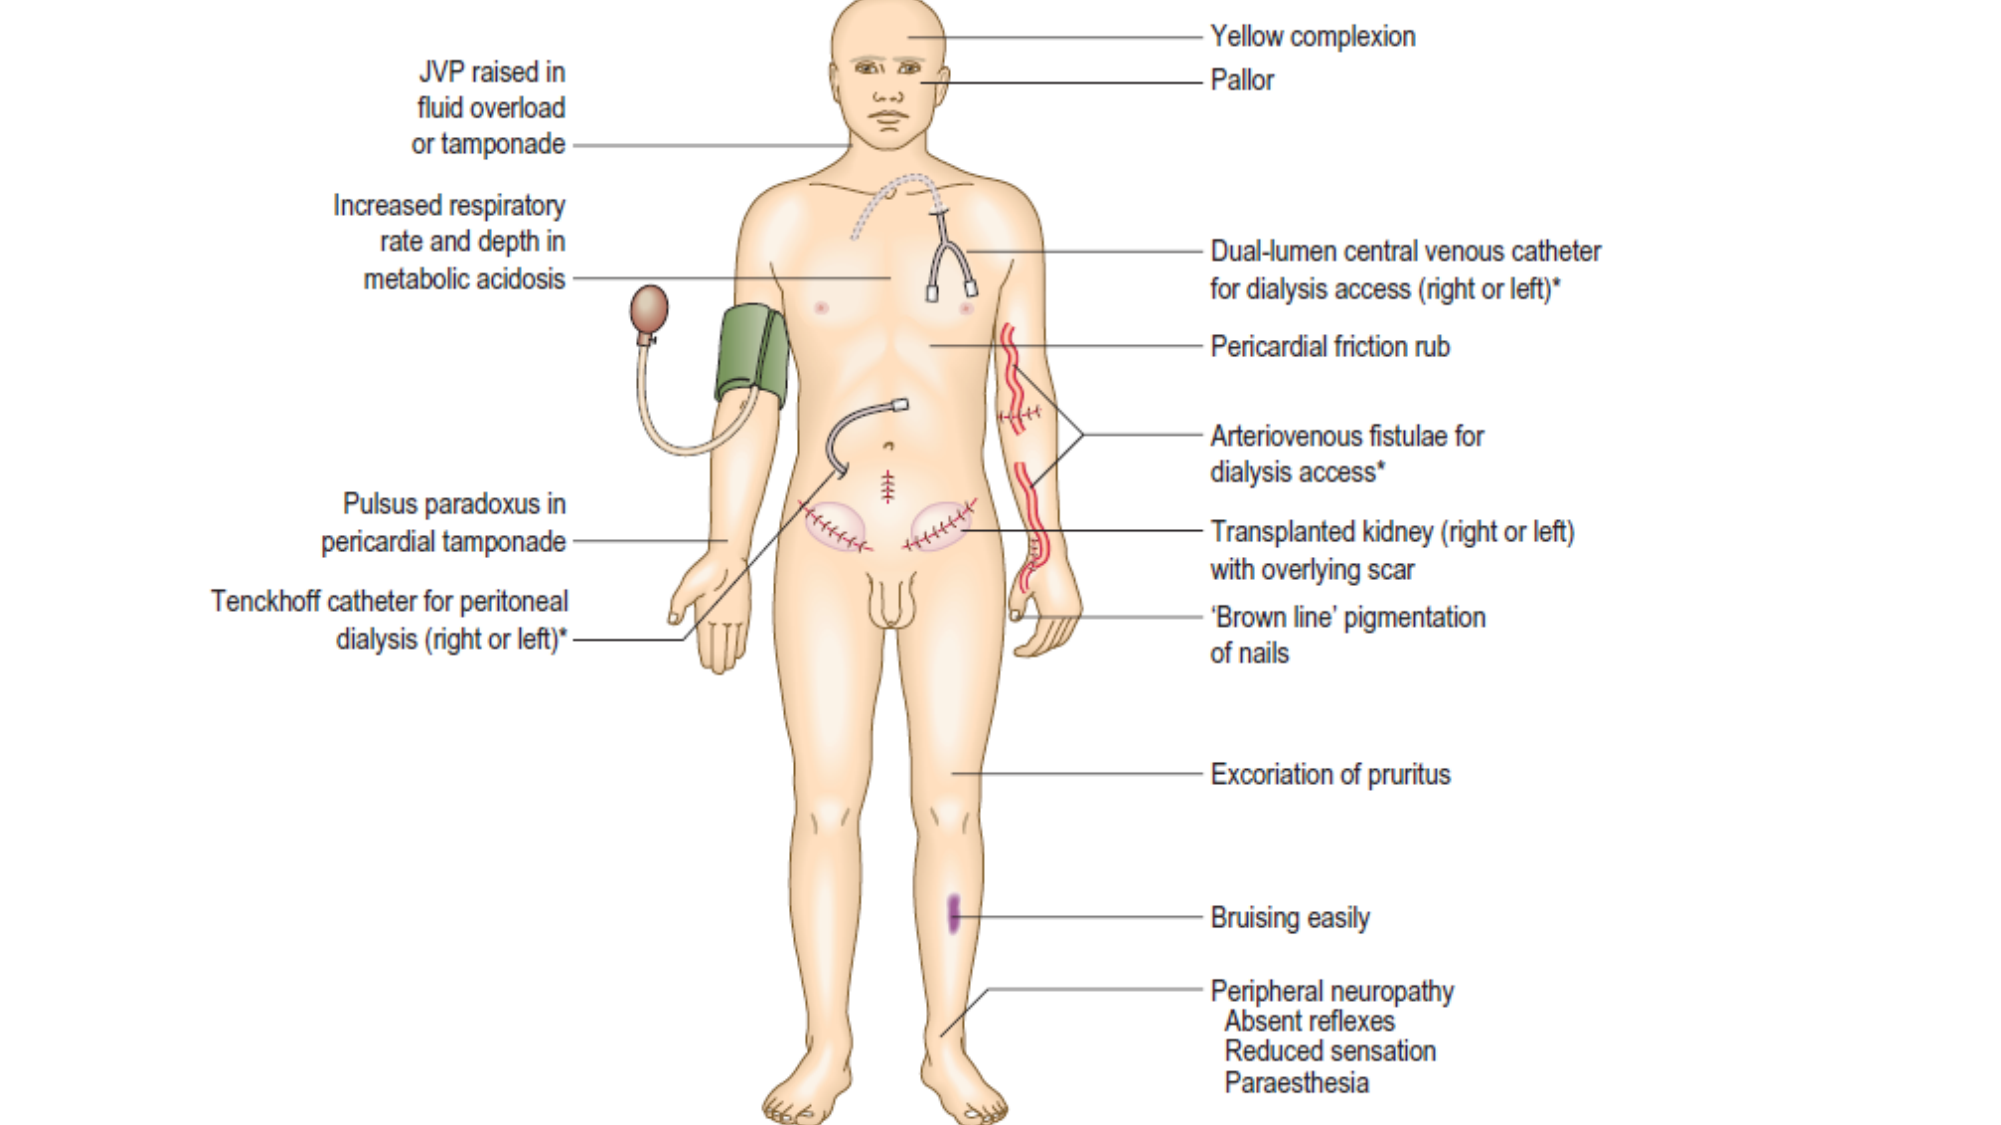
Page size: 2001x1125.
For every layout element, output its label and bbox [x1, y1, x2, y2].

list [186, 0, 1706, 1125]
